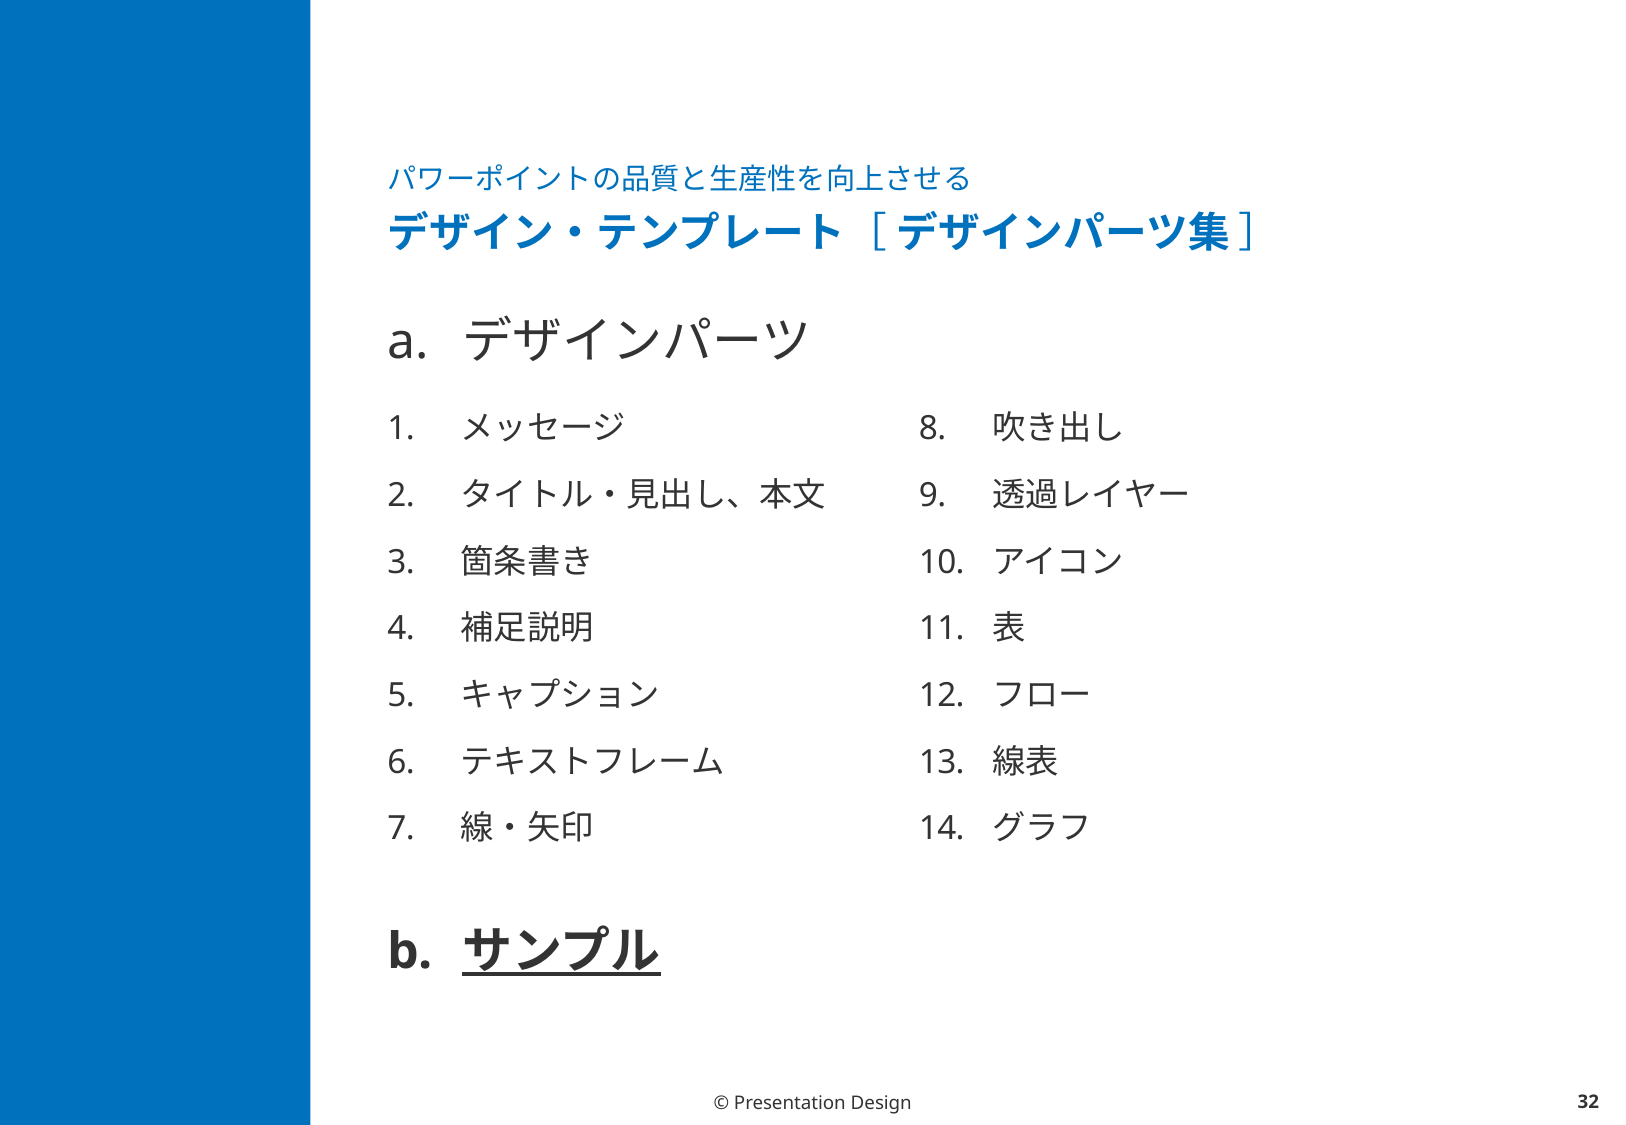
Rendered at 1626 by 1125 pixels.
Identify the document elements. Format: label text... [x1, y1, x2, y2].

text_box サンプル [387, 906, 1492, 979]
slide_number 31 [1521, 1081, 1600, 1124]
text_box デザインパーツ [387, 296, 1492, 369]
footer © Presentation Design [133, 1081, 1492, 1125]
text_box メッセージ タイトル・見出し、本文 箇条書き 補足説明 キャプション テキストフレーム 線・矢印 吹き出し 透過レイヤー アイコン 表 フロー 線表 グラフ [387, 398, 1404, 854]
title パワーポイントの品質と生産性を向上させる デザイン・テンプレート［ デザインパーツ集 ］ [387, 110, 1492, 296]
